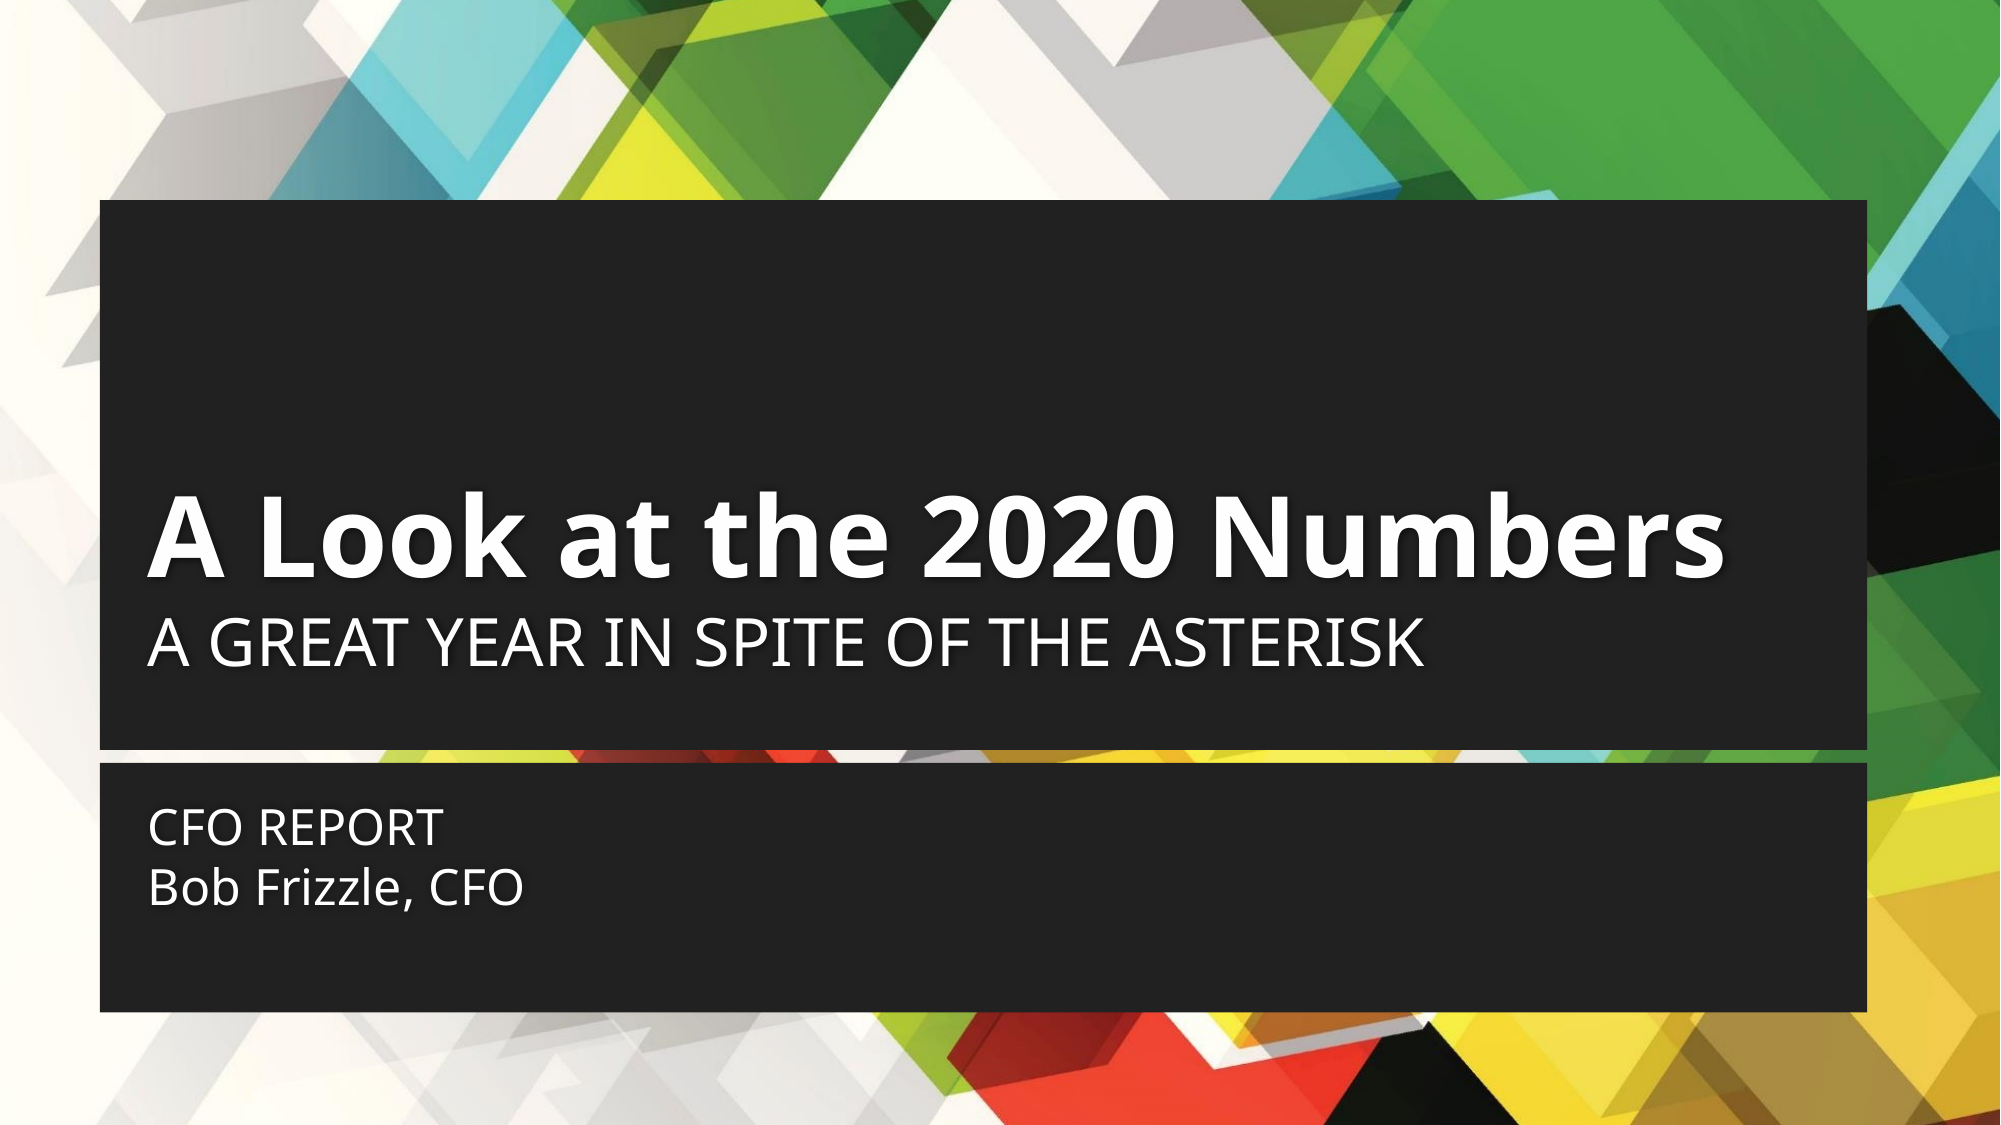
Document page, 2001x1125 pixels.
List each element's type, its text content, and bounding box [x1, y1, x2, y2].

title A Look at the 2020 Numbers A GREAT YEAR IN SPITE OF THE ASTERISK [132, 237, 1800, 688]
picture [0, 0, 2000, 1125]
subtitle CFO REPORT Bob Frizzle, CFO [132, 787, 1800, 1000]
